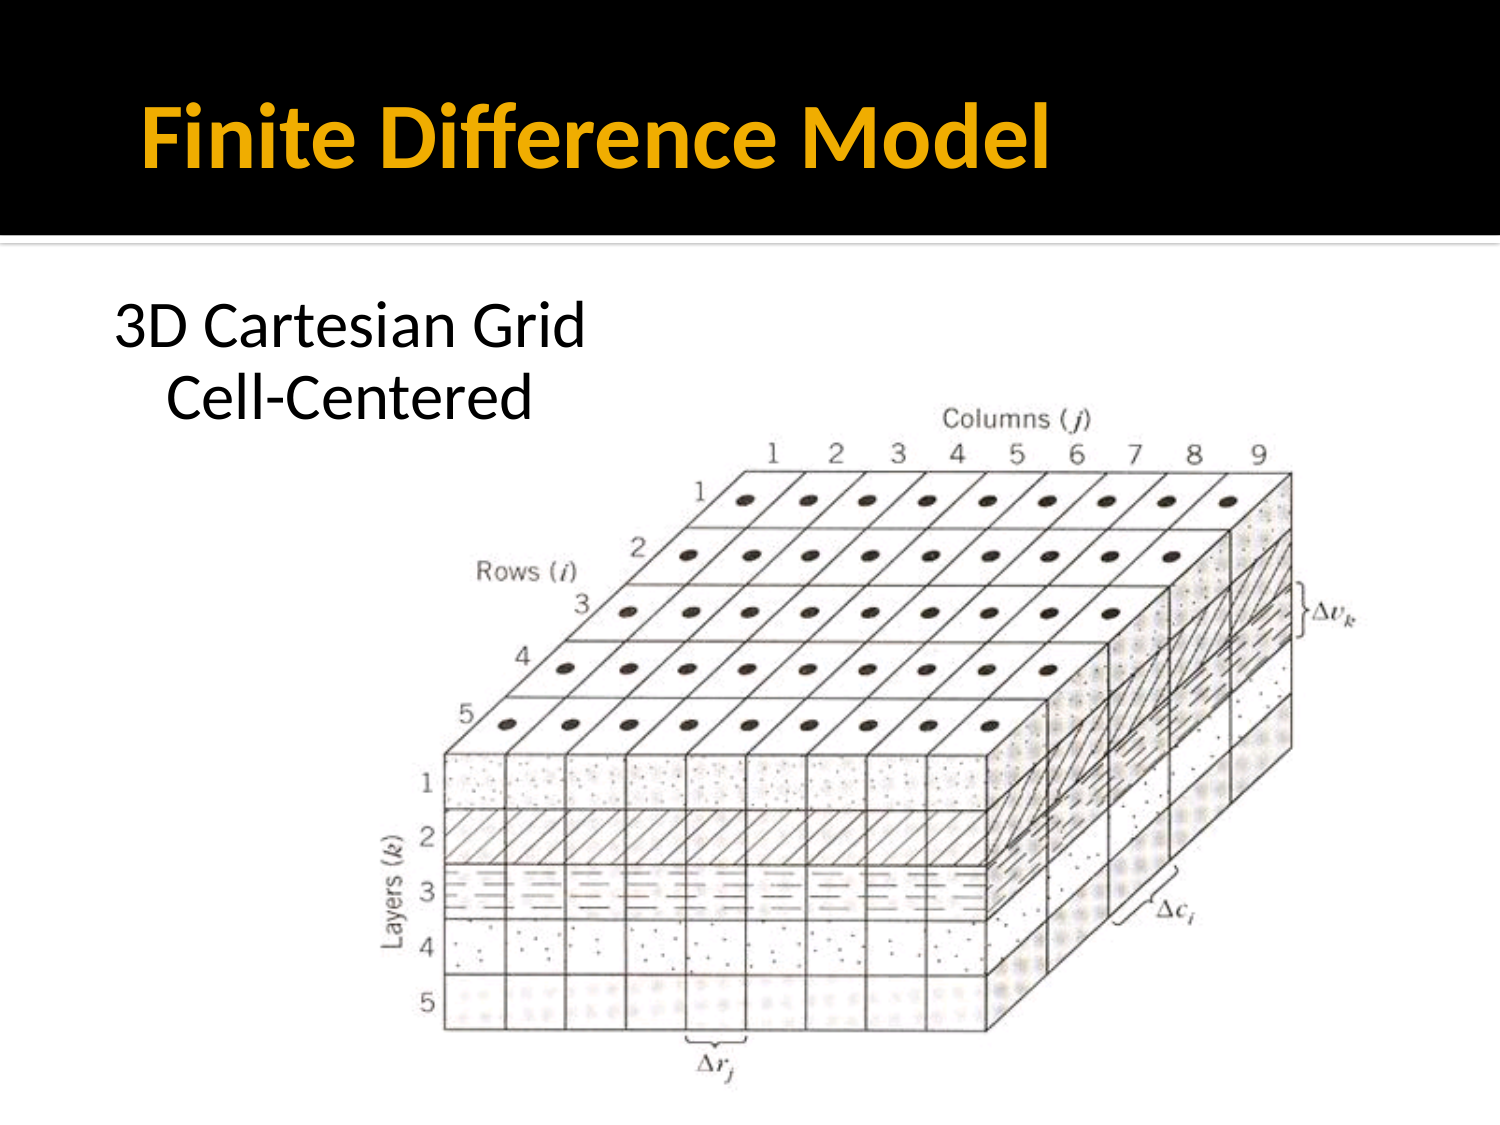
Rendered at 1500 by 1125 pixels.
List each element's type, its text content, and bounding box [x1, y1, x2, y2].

picture [362, 387, 1375, 1098]
title Finite Difference Model [125, 37, 1400, 225]
list 3D Cartesian Grid Cell-Centered [34, 271, 654, 454]
